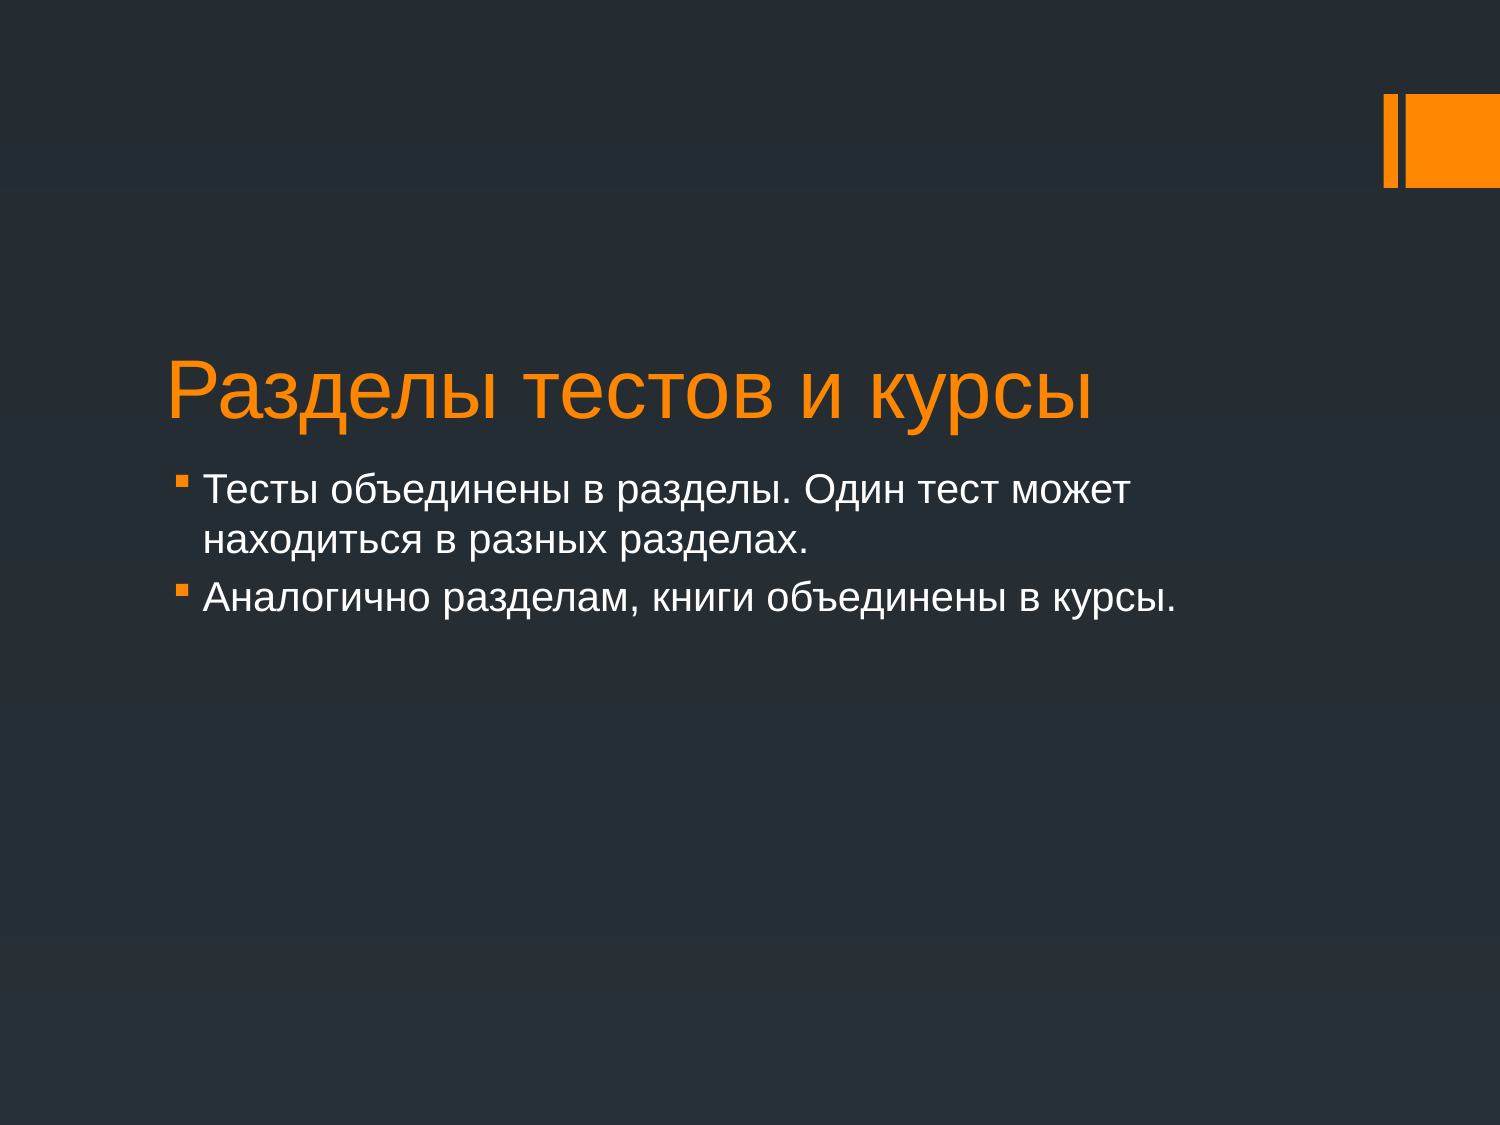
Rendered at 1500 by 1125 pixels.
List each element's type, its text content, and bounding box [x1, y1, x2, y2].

list Тесты объединены в разделы. Один тест может находиться в разных разделах. Аналогично разделам, книги объединены в курсы. [150, 454, 1350, 1035]
title Разделы тестов и курсы [150, 253, 1350, 443]
